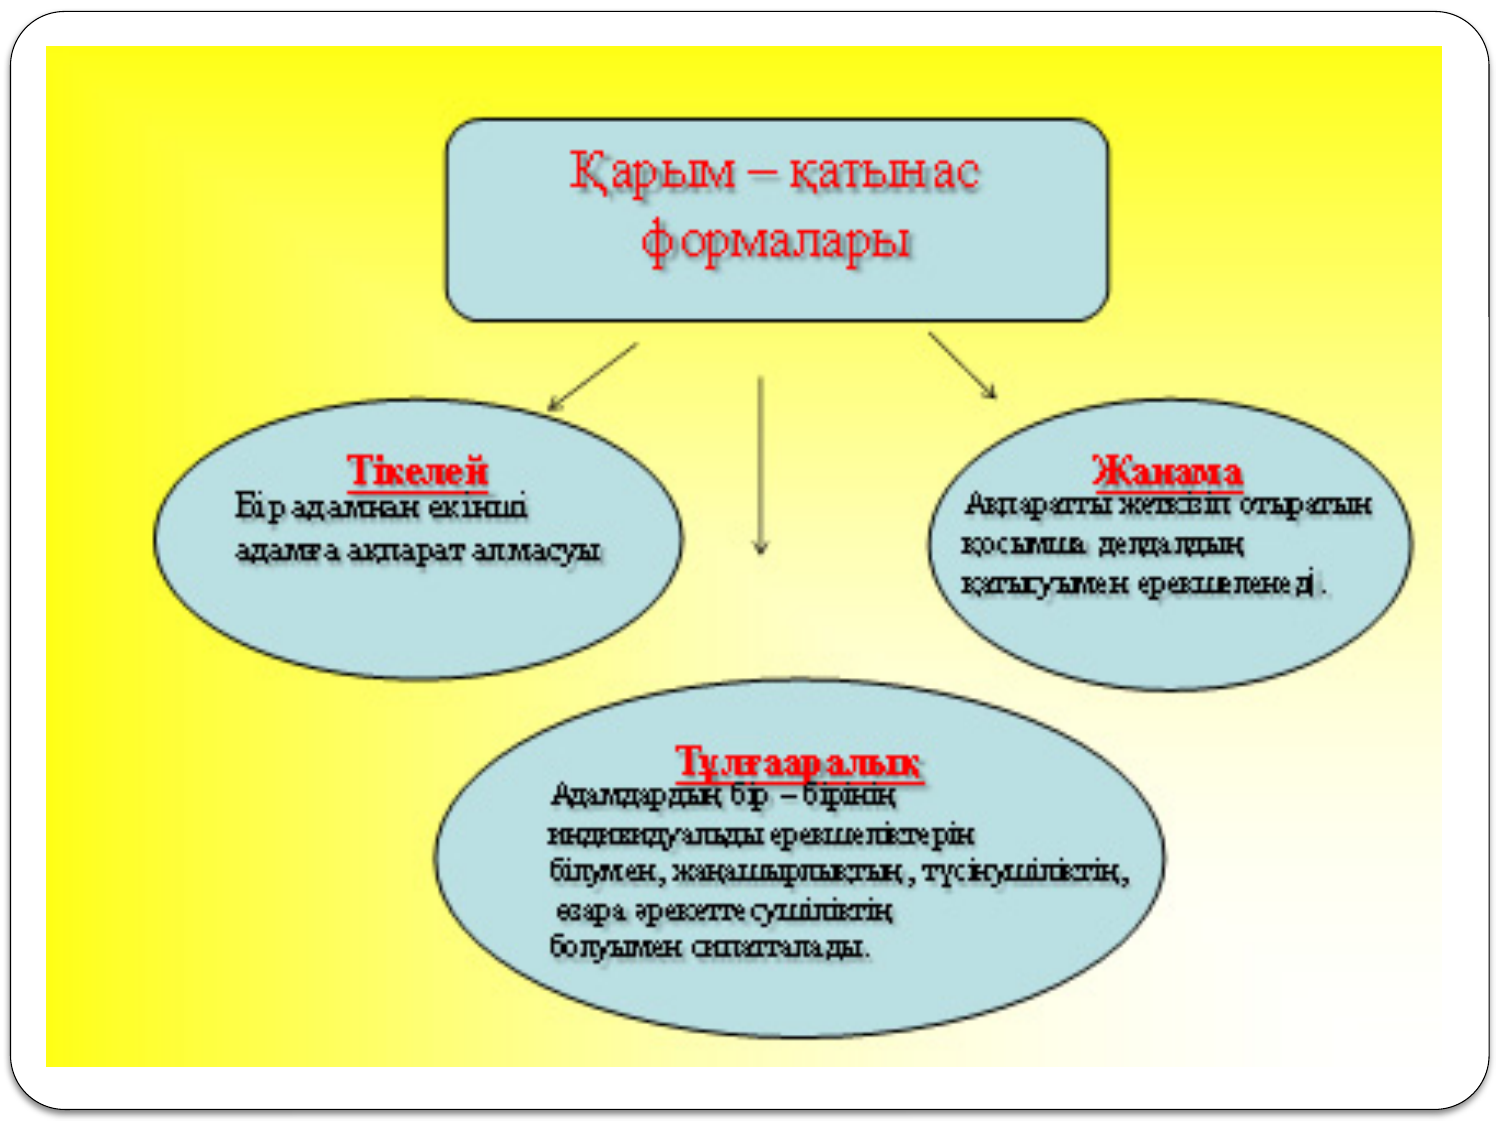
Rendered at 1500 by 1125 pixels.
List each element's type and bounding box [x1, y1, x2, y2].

list [46, 46, 1442, 1067]
